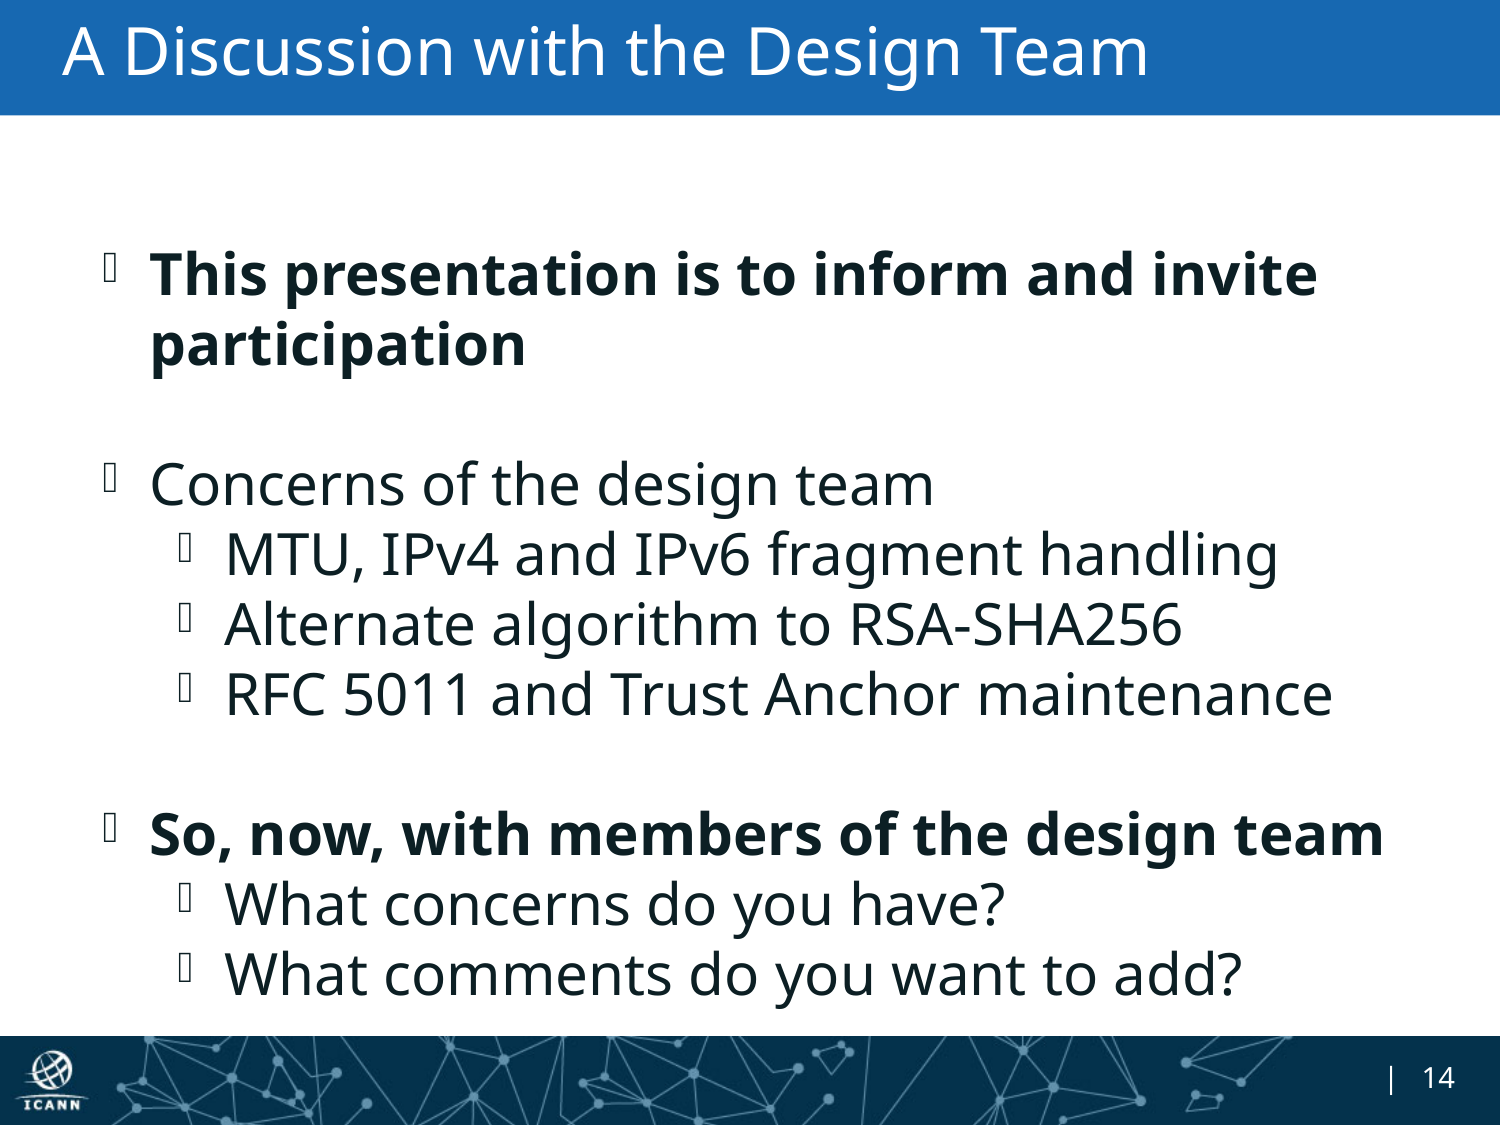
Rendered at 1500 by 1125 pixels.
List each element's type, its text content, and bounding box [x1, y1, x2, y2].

title A Discussion with the Design Team [0, 0, 1500, 116]
text_box This presentation is to inform and invite participation Concerns of the design team MTU, IPv4 and IPv6 fragment handling Alternate algorithm to RSA-SHA256 RFC 5011 and Trust Anchor maintenance So, now, with members of the design team What concerns do you have? What comments do you want to add? [87, 230, 1417, 1015]
picture [0, 1036, 1500, 1125]
